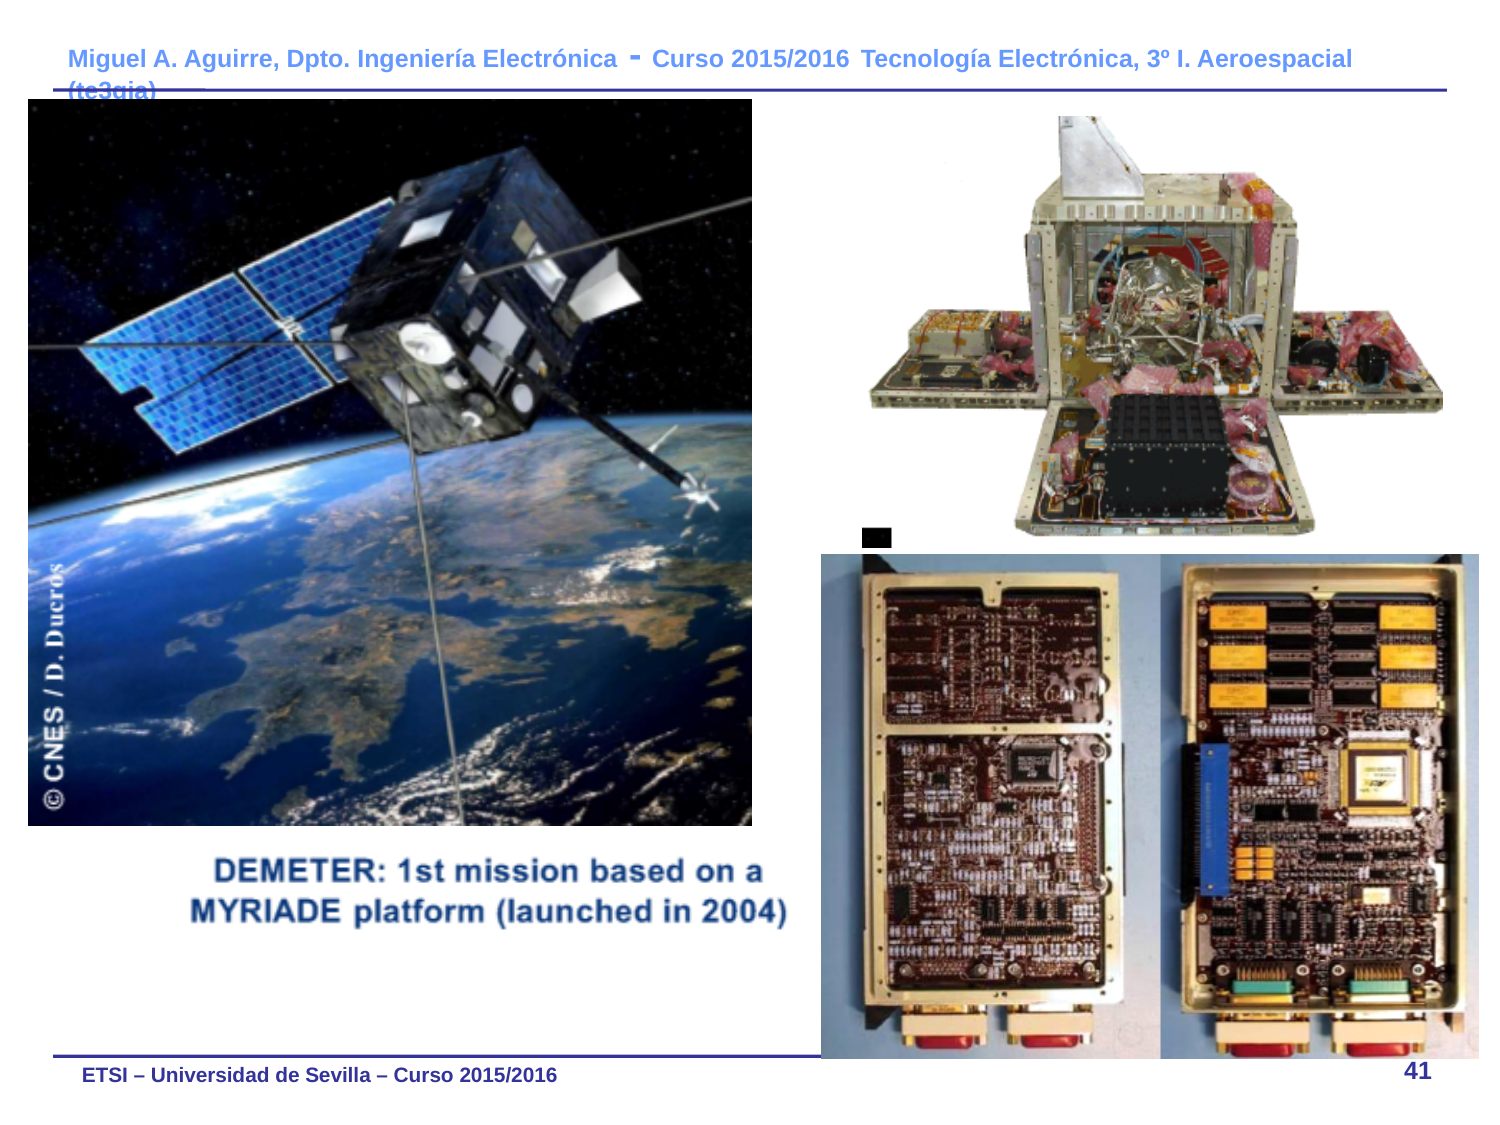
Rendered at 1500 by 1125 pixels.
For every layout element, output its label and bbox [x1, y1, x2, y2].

picture [821, 554, 1479, 1059]
picture [28, 99, 752, 826]
picture [862, 115, 1443, 548]
picture [176, 849, 807, 934]
